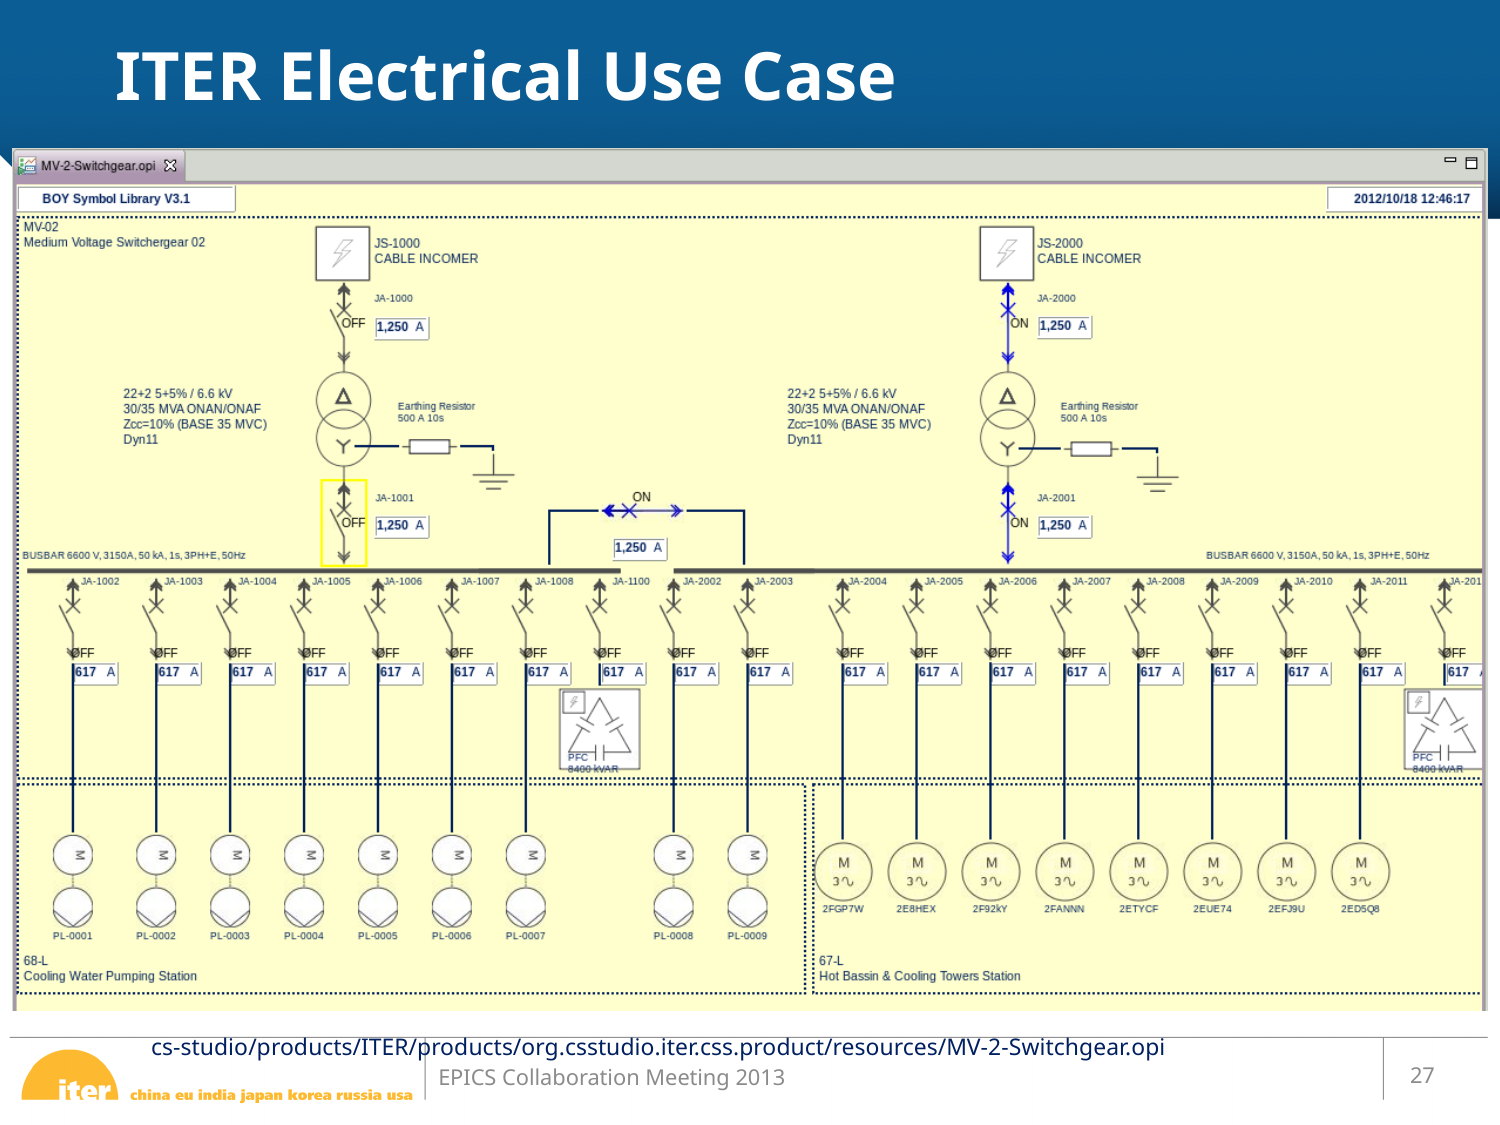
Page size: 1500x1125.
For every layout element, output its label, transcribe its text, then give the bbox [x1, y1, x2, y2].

text_box cs-studio/products/ITER/products/org.csstudio.iter.css.product/resources/MV-2-Switchgear.opi [133, 1019, 1367, 1078]
title ITER Electrical Use Case [100, 0, 1413, 147]
picture [0, 0, 1500, 1125]
slide_number 27 [1410, 1046, 1469, 1107]
